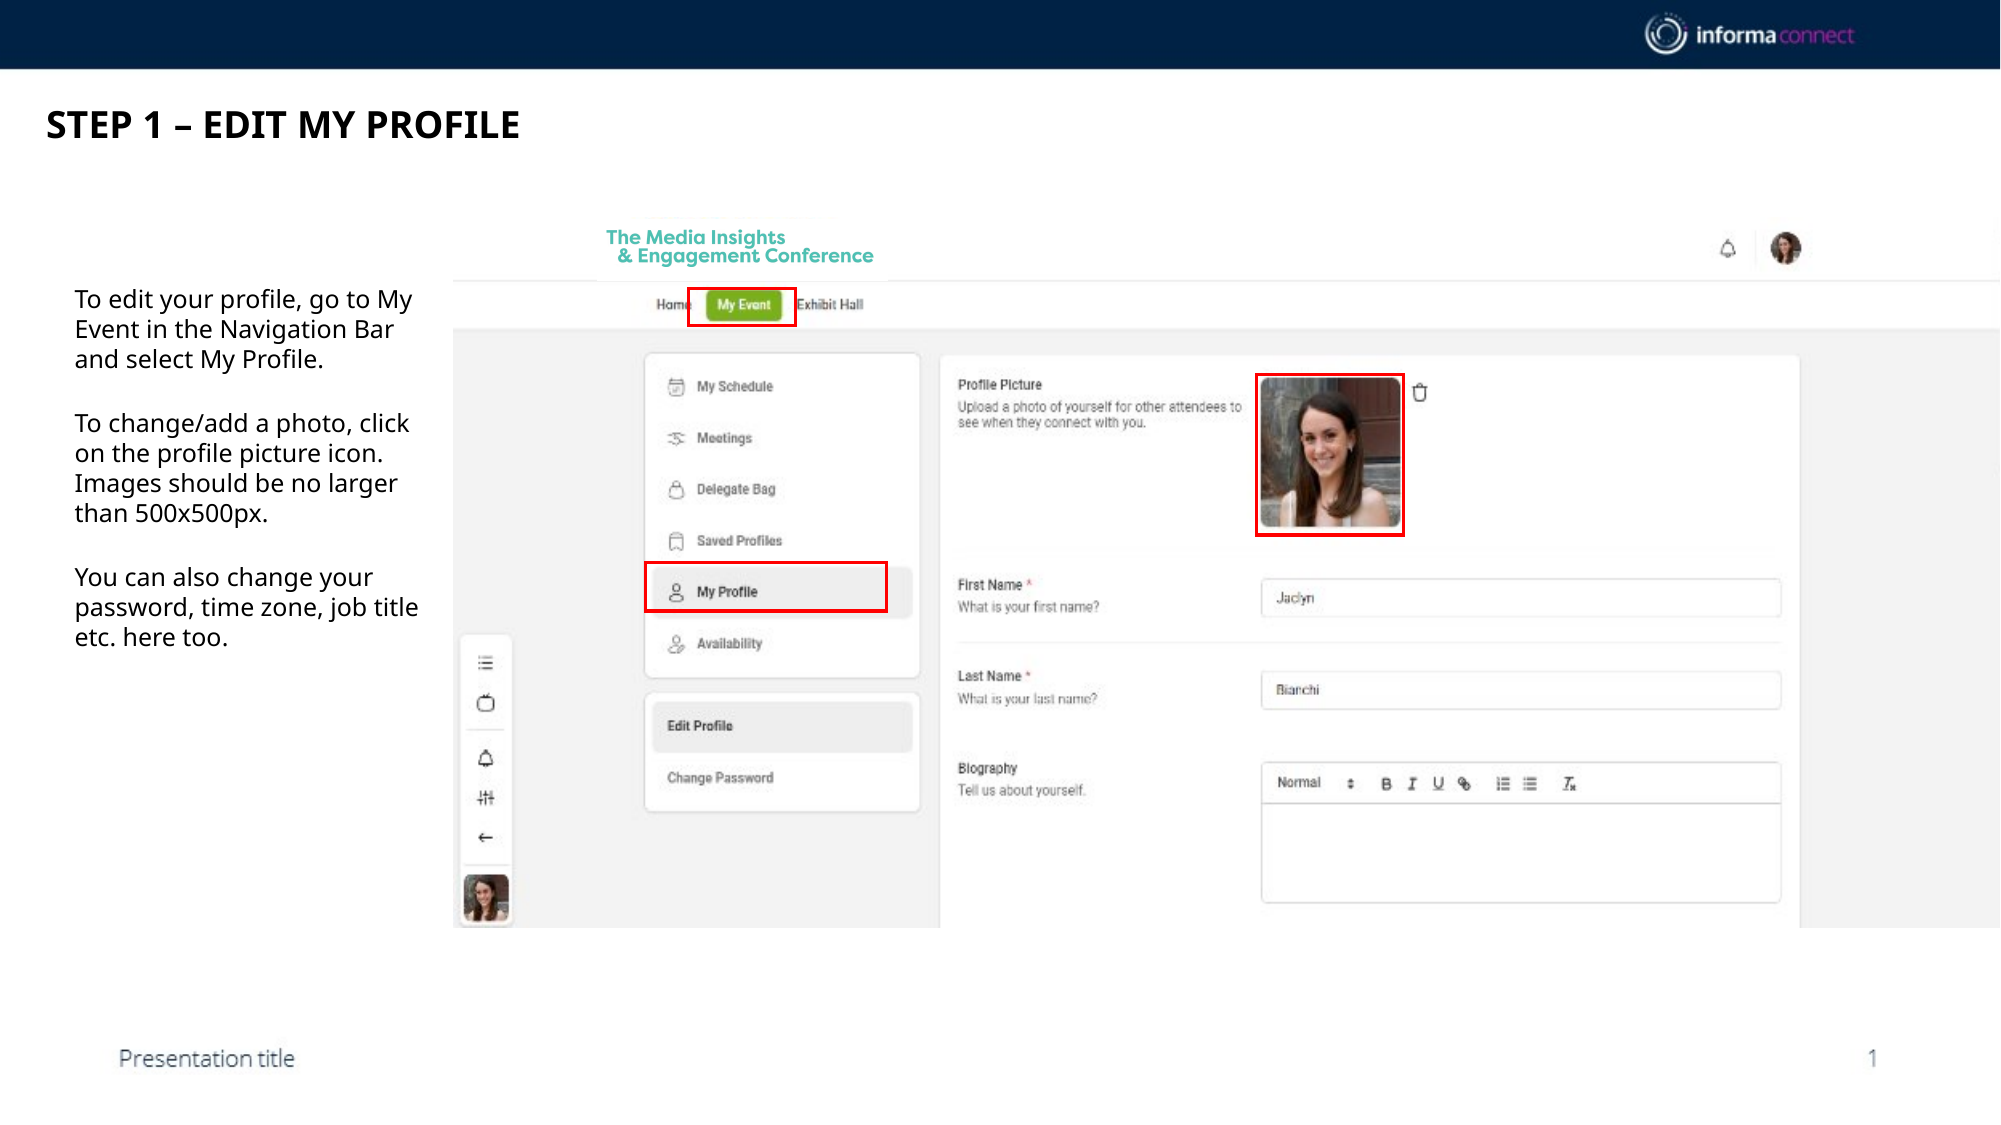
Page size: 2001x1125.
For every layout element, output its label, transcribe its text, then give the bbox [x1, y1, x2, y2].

picture [0, 0, 2001, 1125]
text_box STEP 1 – EDIT MY PROFILE [31, 93, 812, 154]
text_box To edit your profile, go to My Event in the Navigation Bar and select My Profile. To change/add a photo, click on the profile picture icon. Images should be no larger than 500x500px. You can also change your password, time zone, job title etc. here too. [72, 281, 435, 651]
